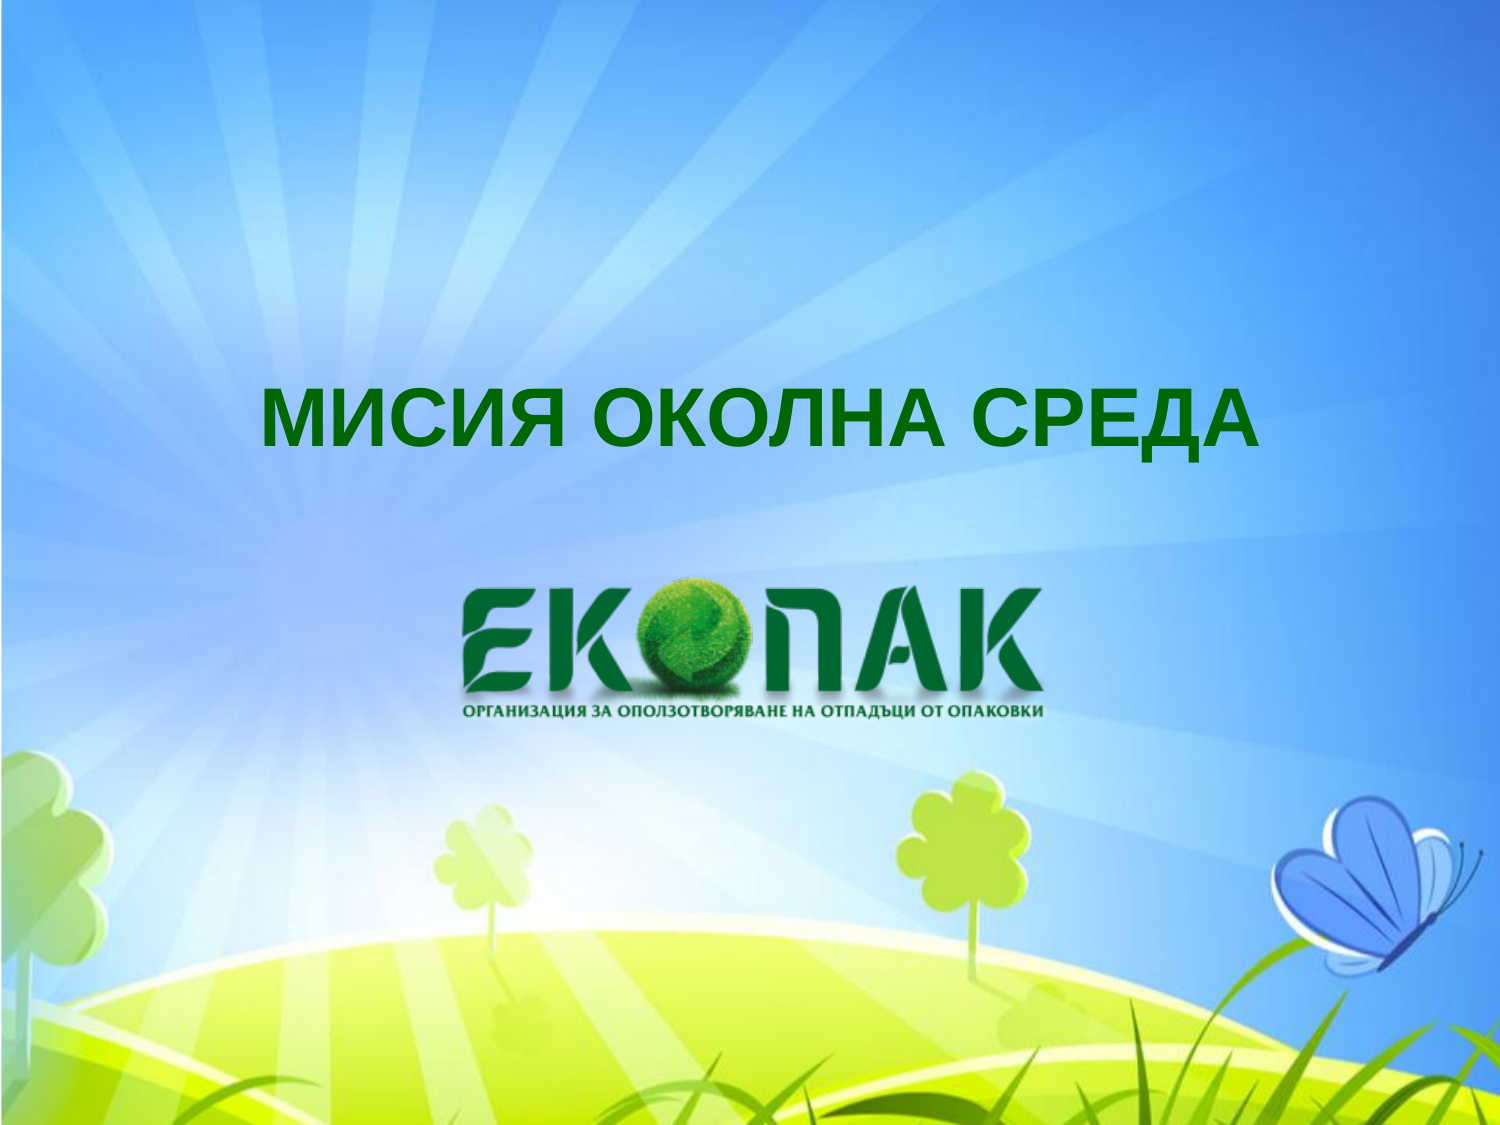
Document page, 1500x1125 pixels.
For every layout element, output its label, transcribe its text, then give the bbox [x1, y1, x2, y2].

picture [1, 0, 1500, 1125]
text_box МИСИЯ ОКОЛНА СРЕДА [240, 355, 1281, 471]
